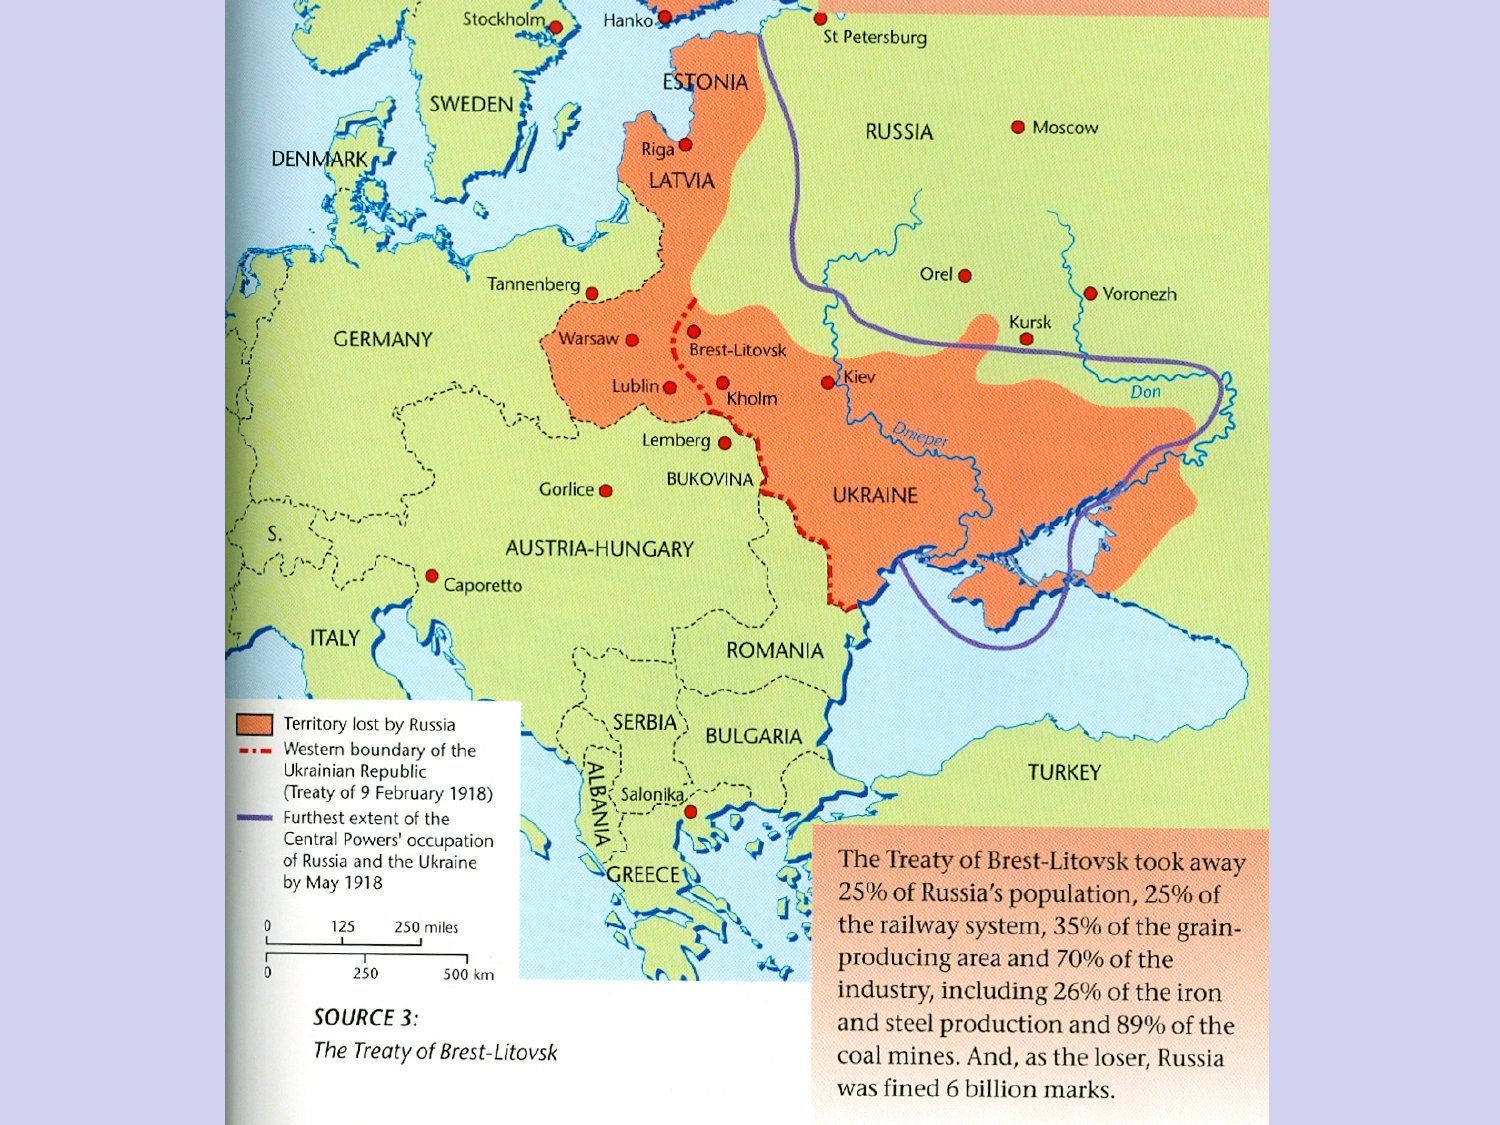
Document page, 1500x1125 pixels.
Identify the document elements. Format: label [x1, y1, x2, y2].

picture [224, 0, 1270, 1125]
